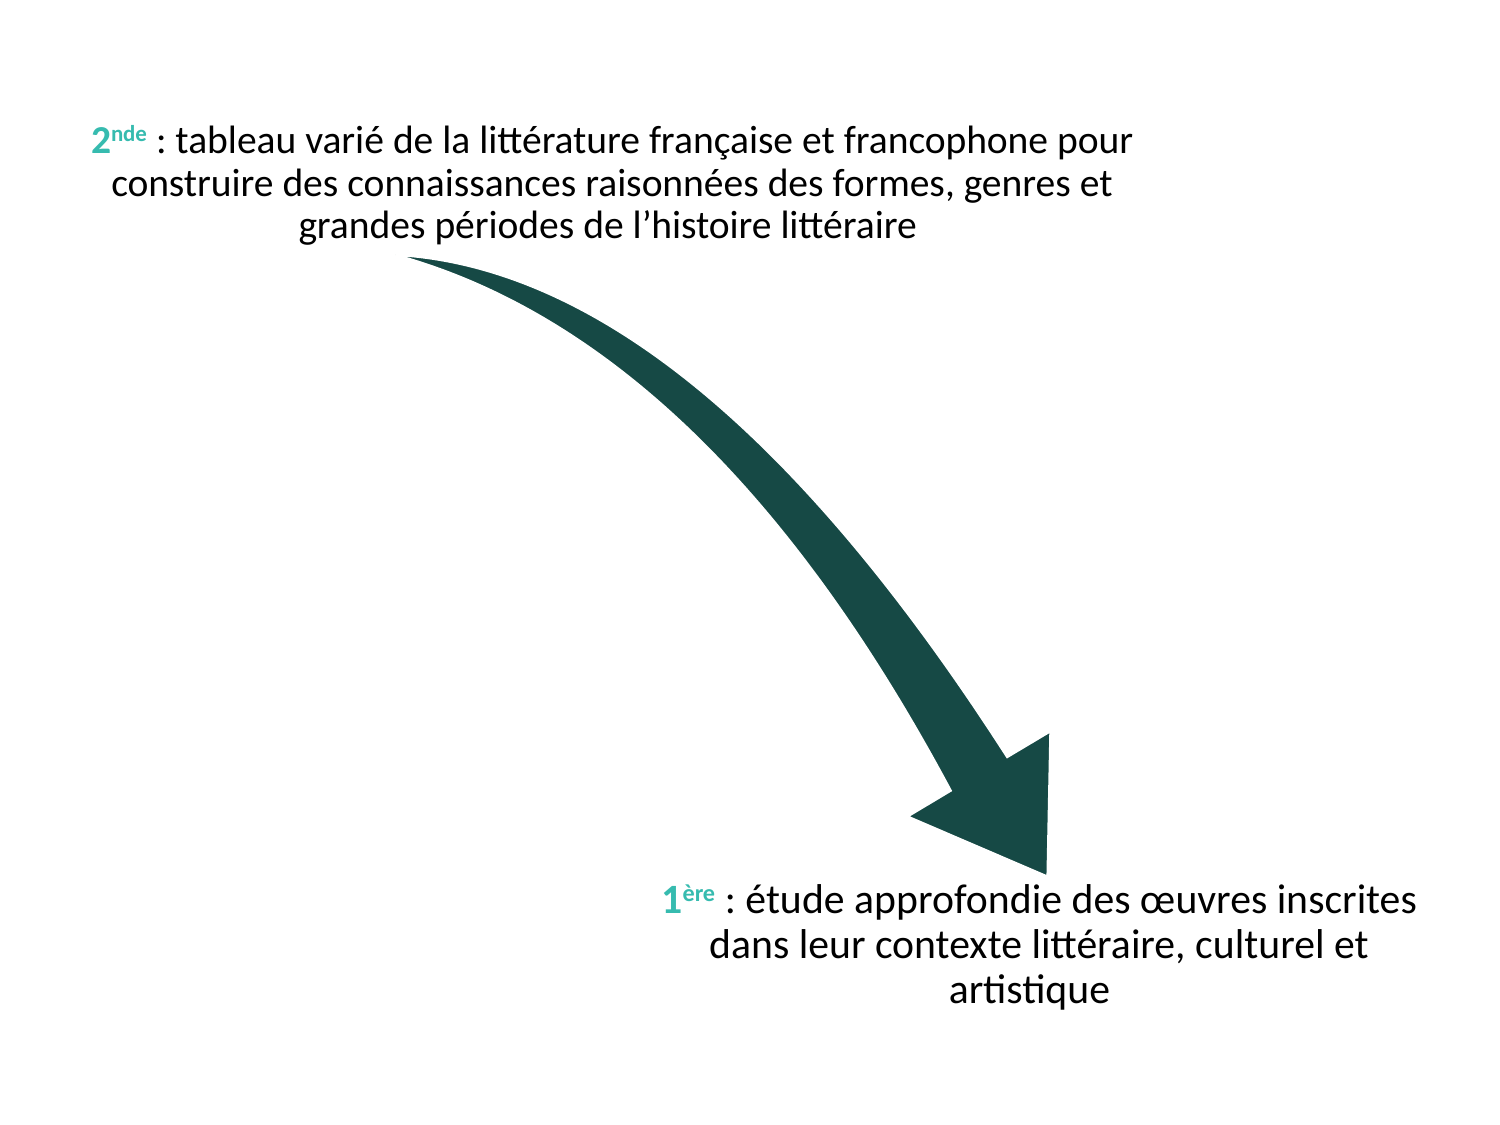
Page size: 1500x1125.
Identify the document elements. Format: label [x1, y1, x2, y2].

list [144, 104, 1495, 1020]
